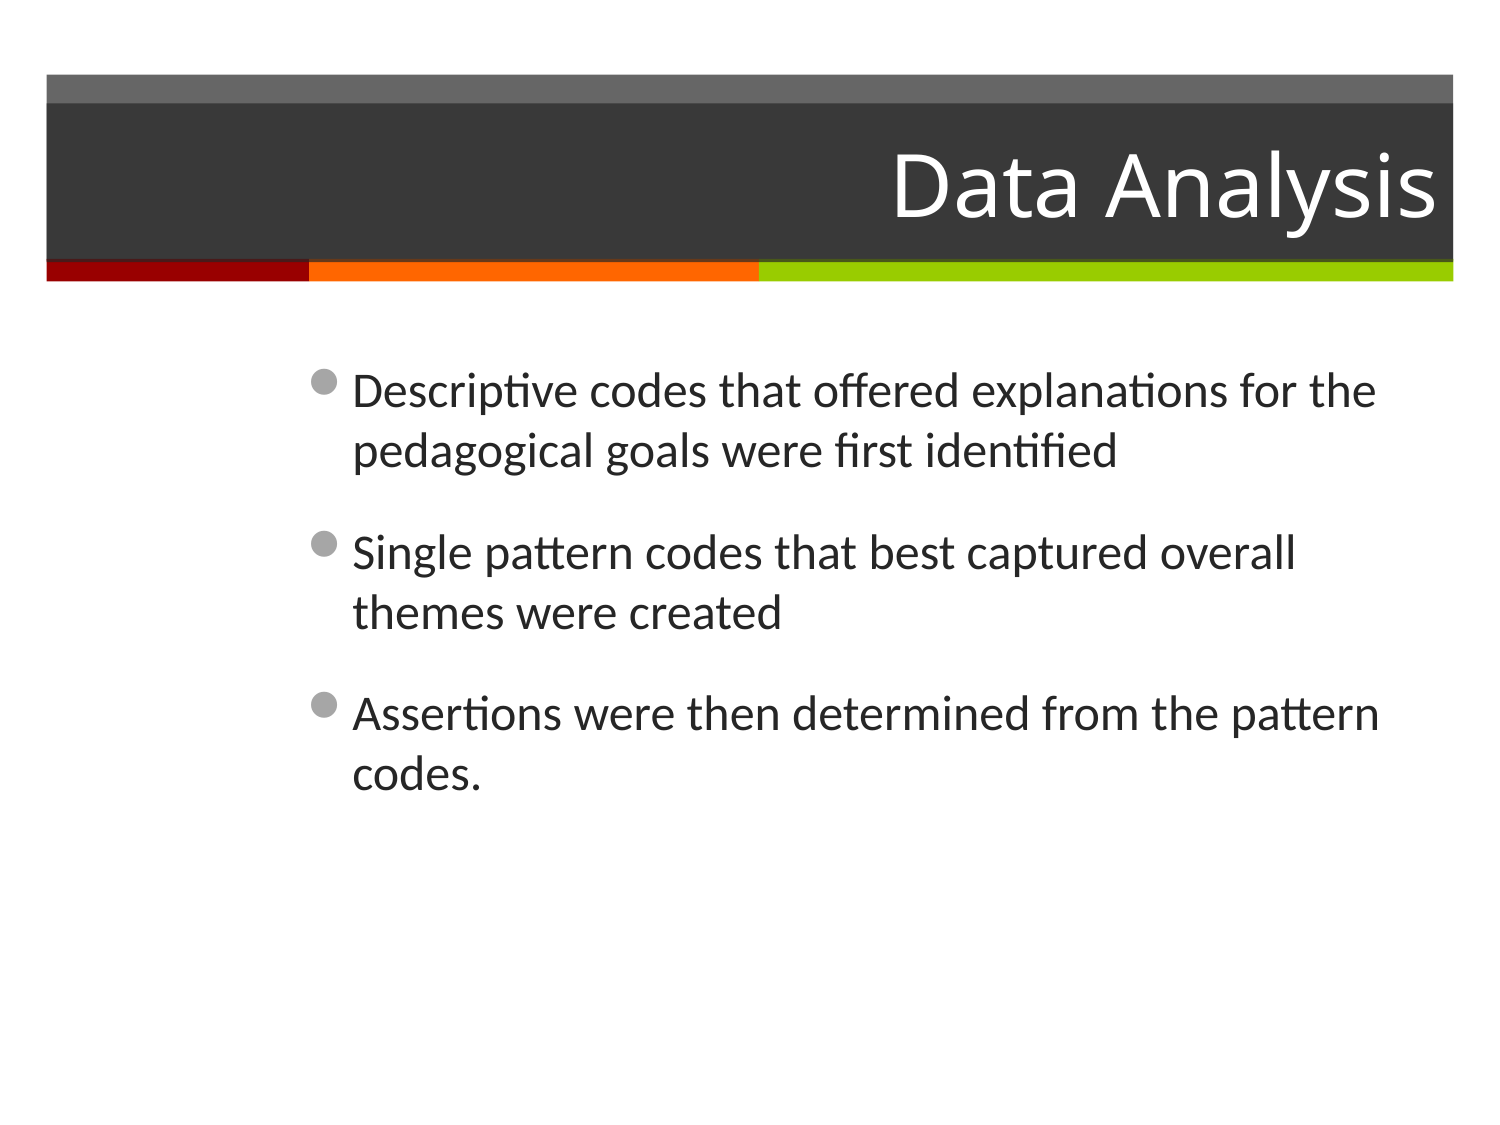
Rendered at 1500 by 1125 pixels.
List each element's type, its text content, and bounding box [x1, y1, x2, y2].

list Descriptive codes that offered explanations for the pedagogical goals were first identified Single pattern codes that best captured overall themes were created Assertions were then determined from the pattern codes. [292, 350, 1454, 1005]
title Data Analysis [46, 103, 1454, 263]
